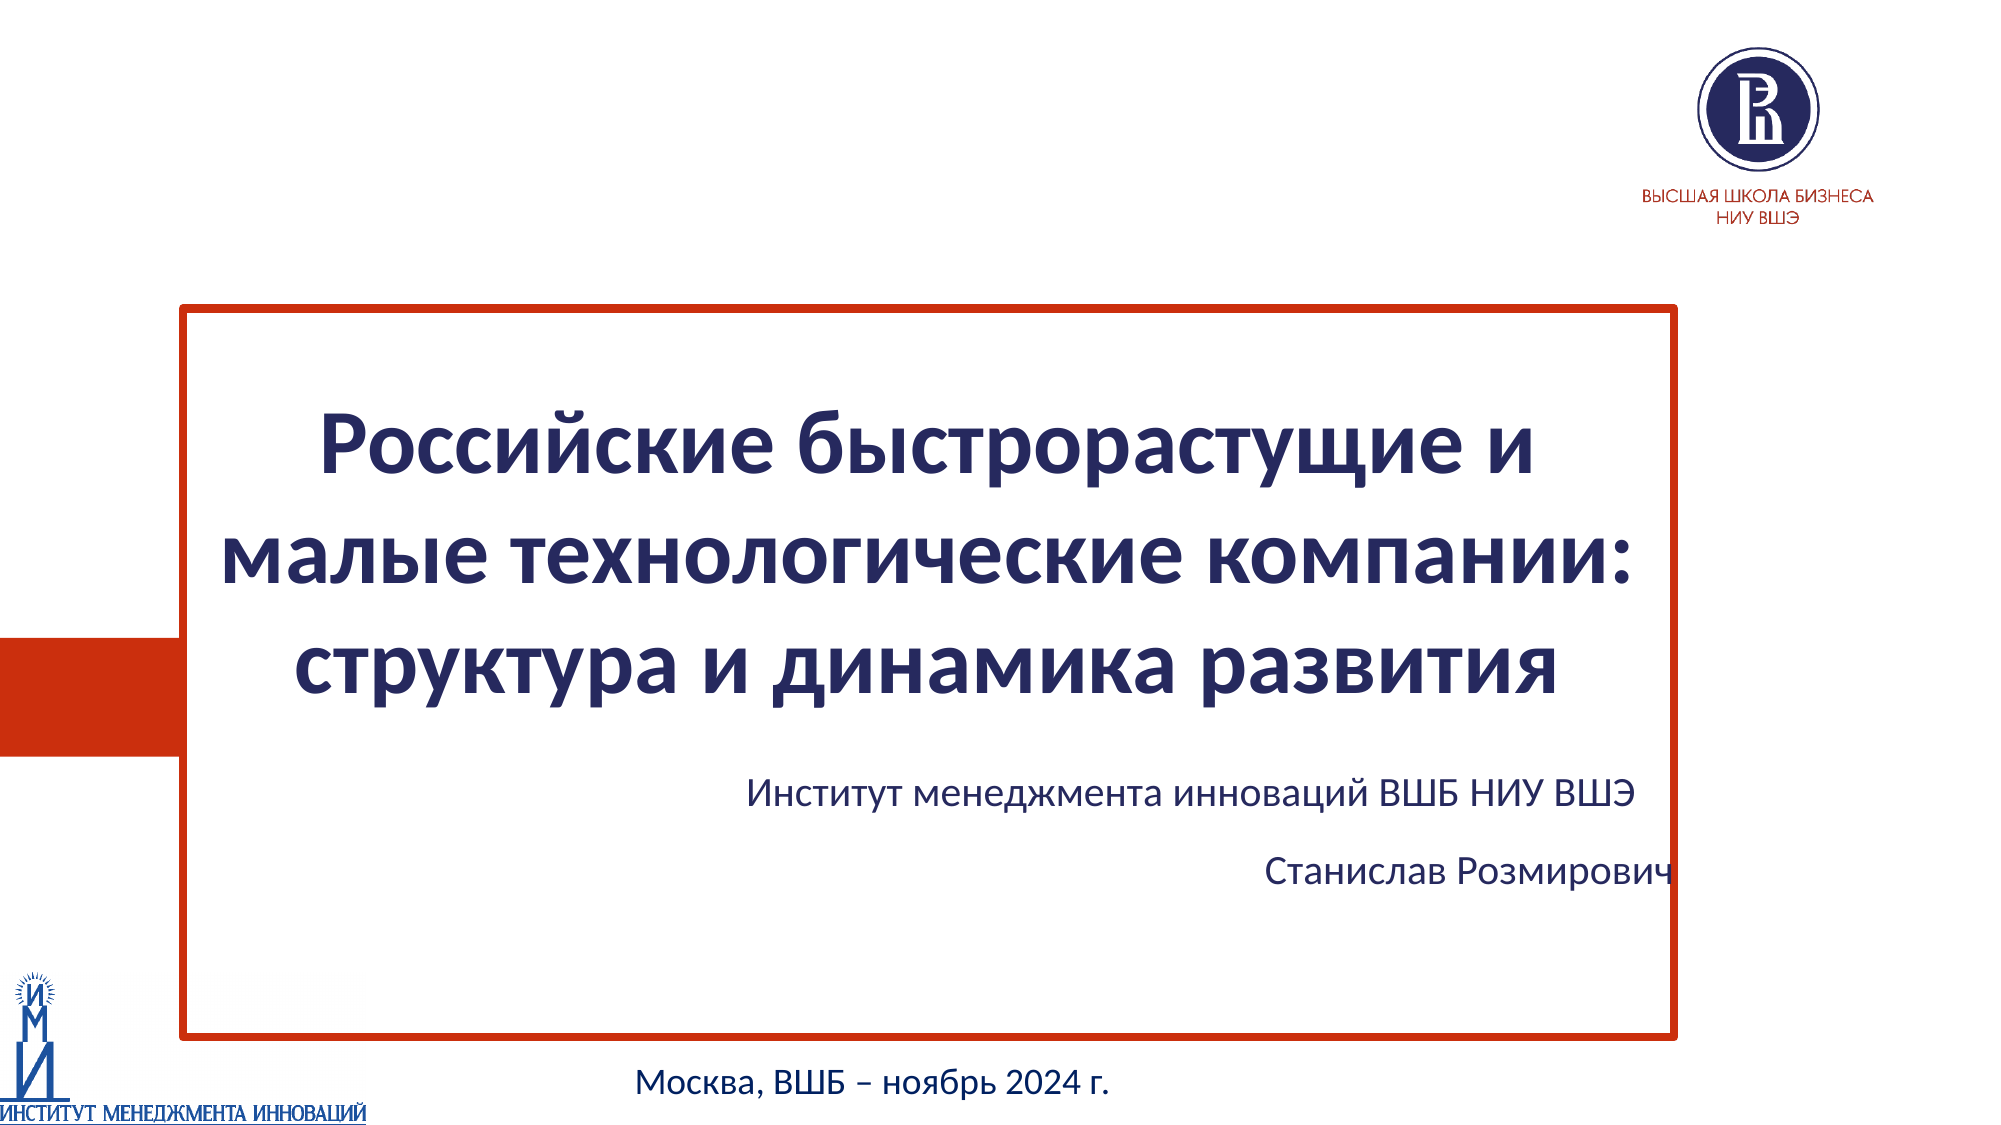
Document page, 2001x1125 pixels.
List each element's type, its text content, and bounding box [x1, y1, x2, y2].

text_box Российские быстрорастущие и малые технологические компании: структура и динамика развития Институт менеджмента инноваций ВШБ НИУ ВШЭ Станислав Розмирович [182, 308, 1674, 1038]
picture [0, 972, 366, 1125]
text_box Москва, ВШБ – ноябрь 2024 г. [557, 1049, 1188, 1110]
picture [1633, 37, 1882, 254]
text_box [0, 637, 182, 757]
